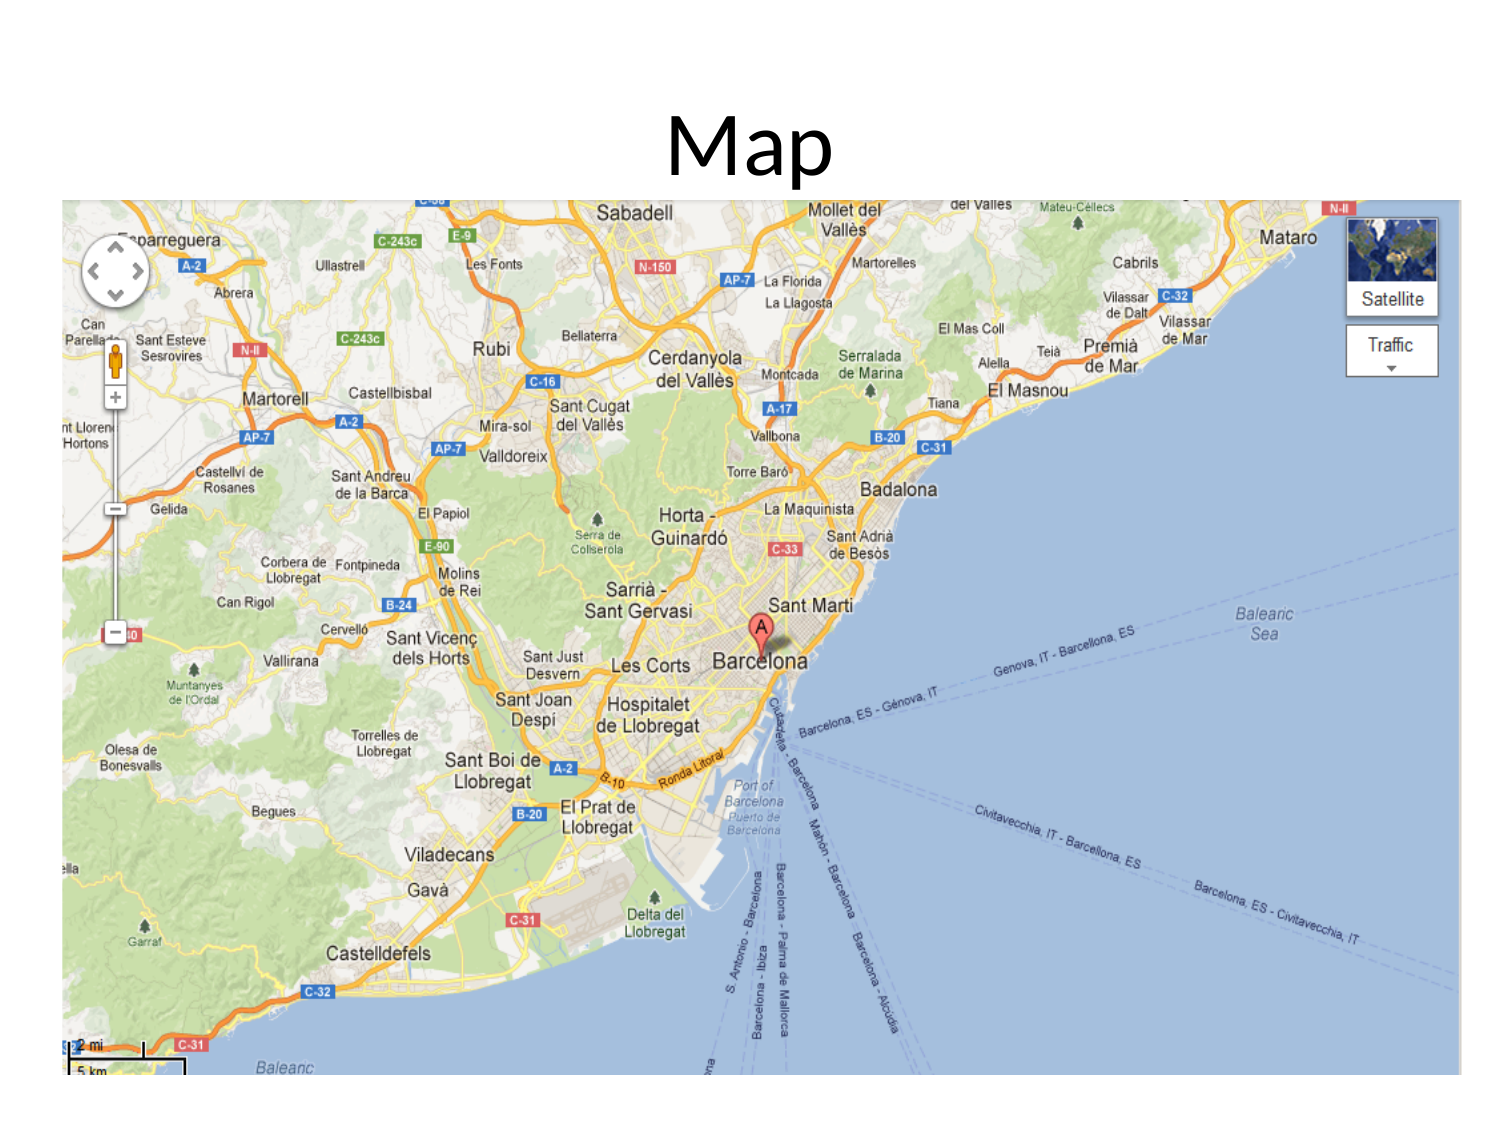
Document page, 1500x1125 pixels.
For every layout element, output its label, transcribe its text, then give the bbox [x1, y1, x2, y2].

title Map [75, 45, 1425, 198]
picture [62, 199, 1463, 1076]
